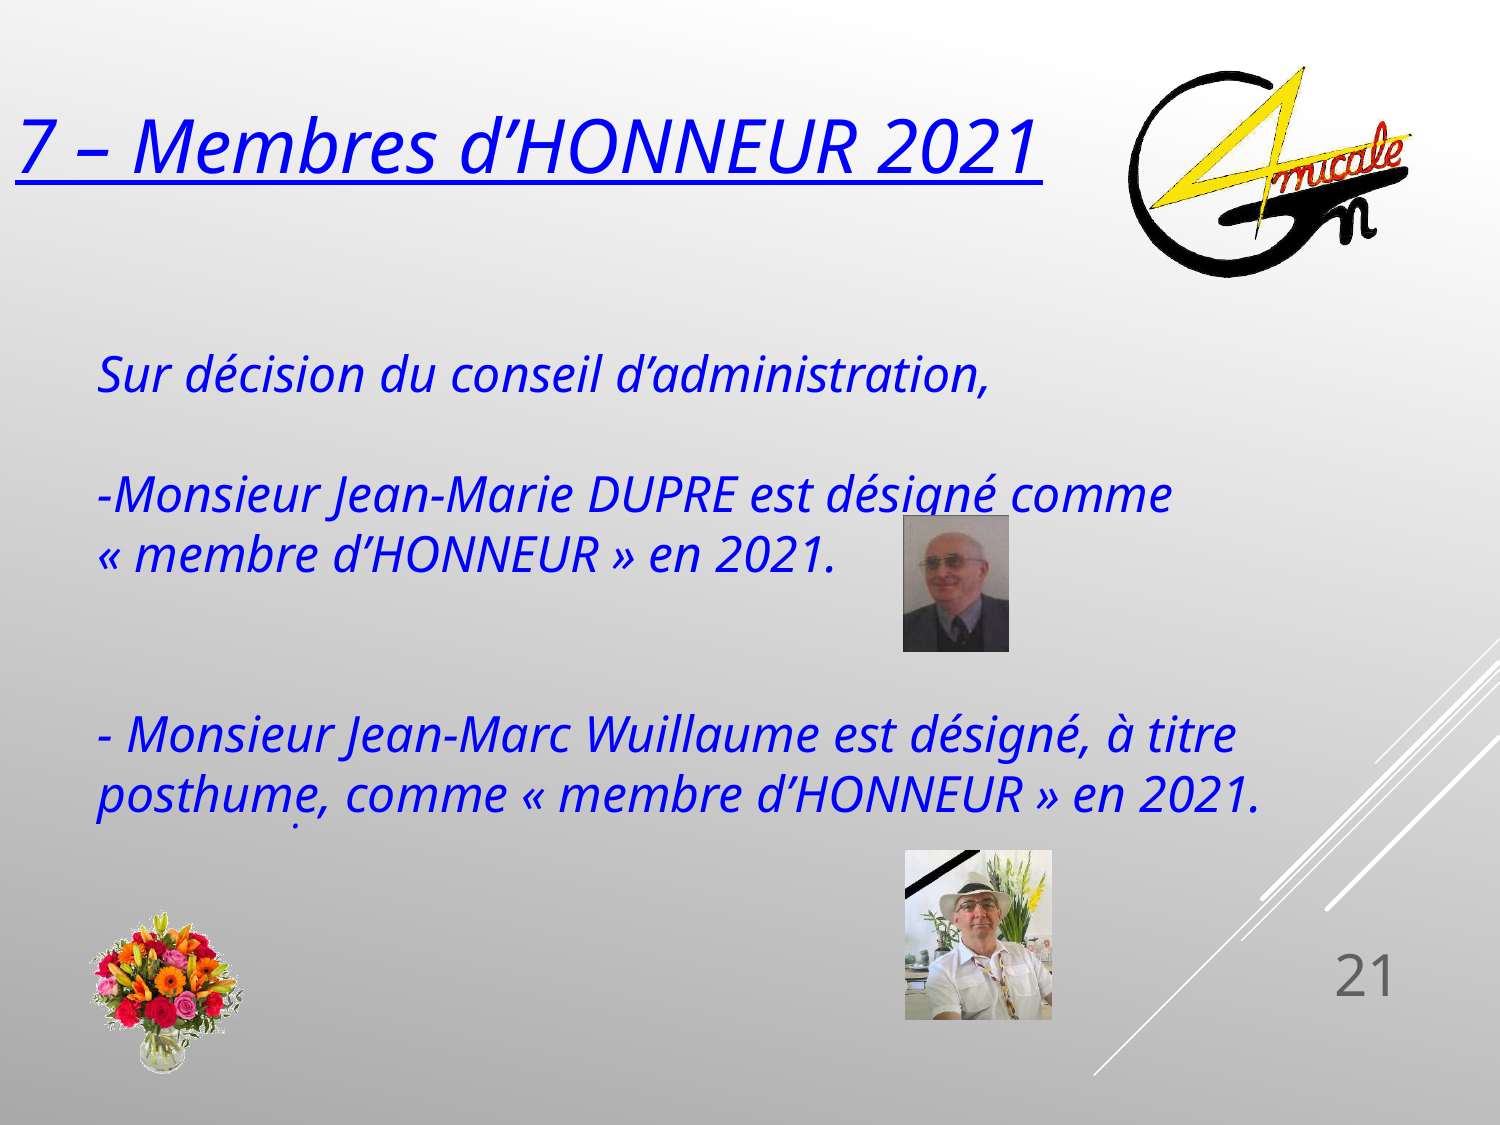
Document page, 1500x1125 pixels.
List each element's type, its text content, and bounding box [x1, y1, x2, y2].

list 7 – Membres d’HONNEUR 2021 [0, 38, 1229, 321]
text_box Sur décision du conseil d’administration, -Monsieur Jean-Marie DUPRE est désigné comme « membre d’HONNEUR » en 2021. - Monsieur Jean-Marc Wuillaume est désigné, à titre posthume, comme « membre d’HONNEUR » en 2021. [83, 214, 1279, 830]
picture [903, 514, 1009, 652]
picture [83, 909, 250, 1076]
picture [1229, 66, 1414, 279]
slide_number 21 [1275, 915, 1416, 1025]
text_box . [277, 784, 1461, 844]
picture [905, 850, 1052, 1020]
